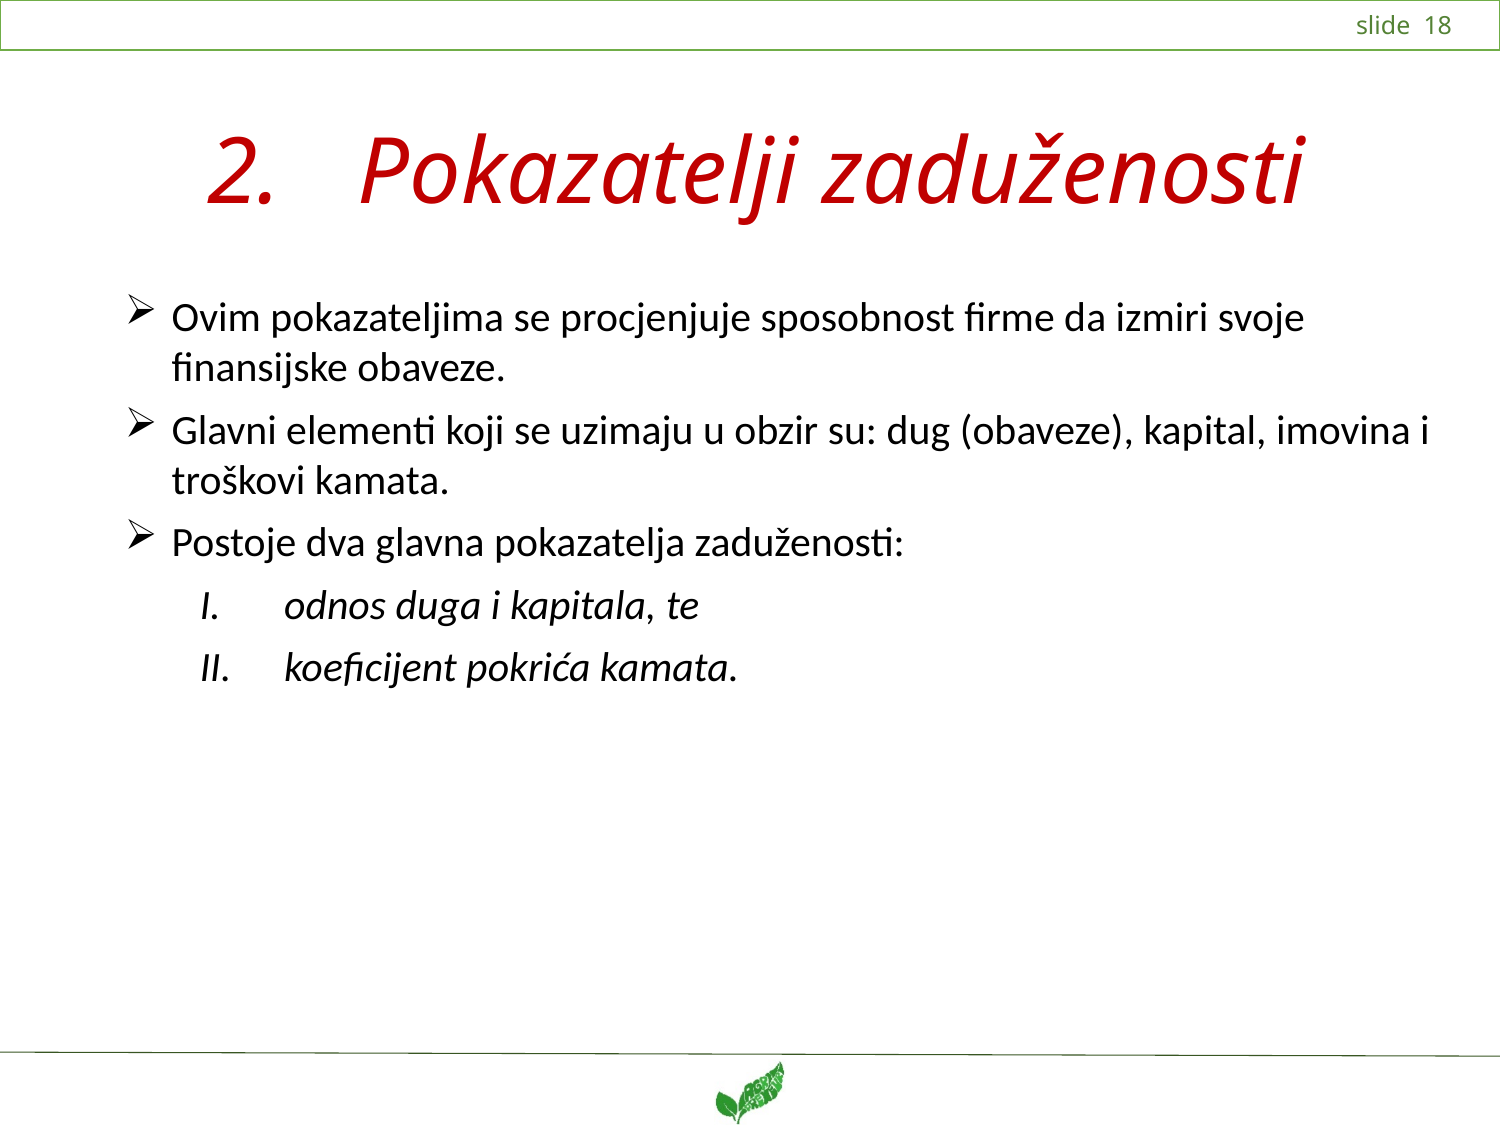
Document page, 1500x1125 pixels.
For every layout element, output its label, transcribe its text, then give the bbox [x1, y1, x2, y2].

title 2. Pokazatelji zaduženosti [110, 65, 1404, 282]
text_box Ovim pokazateljima se procjenjuje sposobnost firme da izmiri svoje finansijske obaveze. Glavni elementi koji se uzimaju u obzir su: dug (obaveze), kapital, imovina i troškovi kamata. Postoje dva glavna pokazatelja zaduženosti: odnos duga i kapitala, te koeficijent pokrića kamata. [110, 282, 1459, 761]
picture [714, 1059, 786, 1125]
